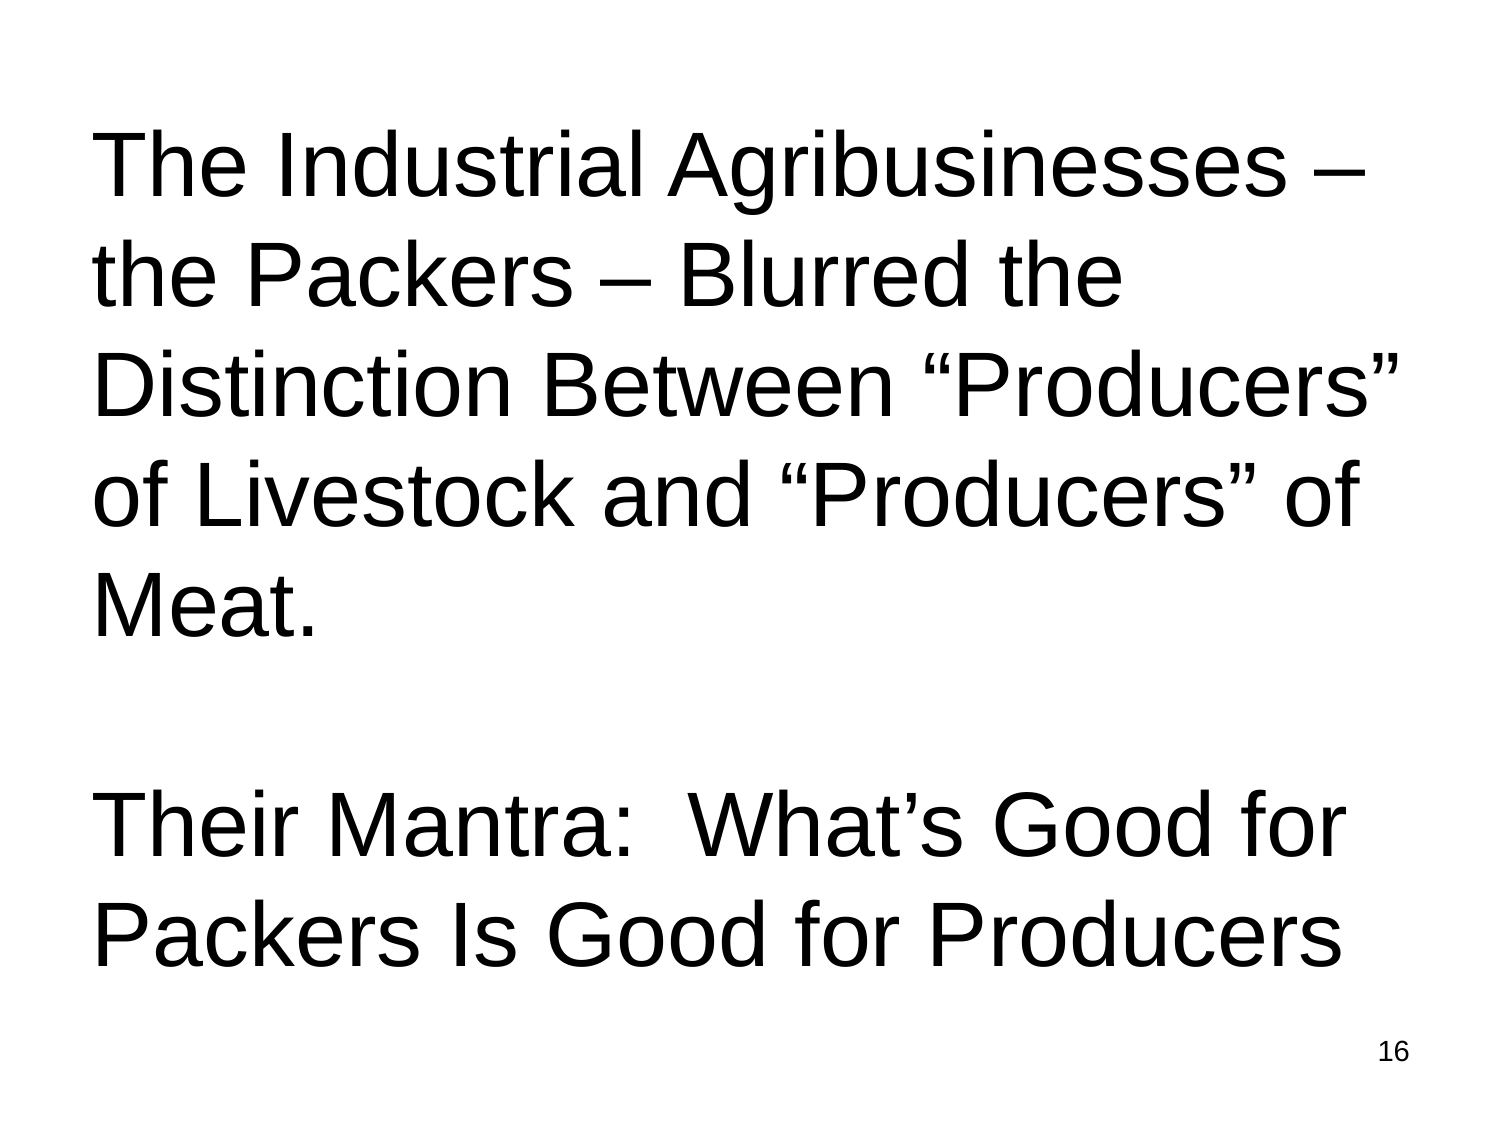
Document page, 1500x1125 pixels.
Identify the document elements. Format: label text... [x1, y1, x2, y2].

slide_number 16 [1074, 1024, 1425, 1103]
title The Industrial Agribusinesses – the Packers – Blurred the Distinction Between “Producers” of Livestock and “Producers” of Meat. Their Mantra: What’s Good for Packers Is Good for Producers [76, 101, 1427, 988]
